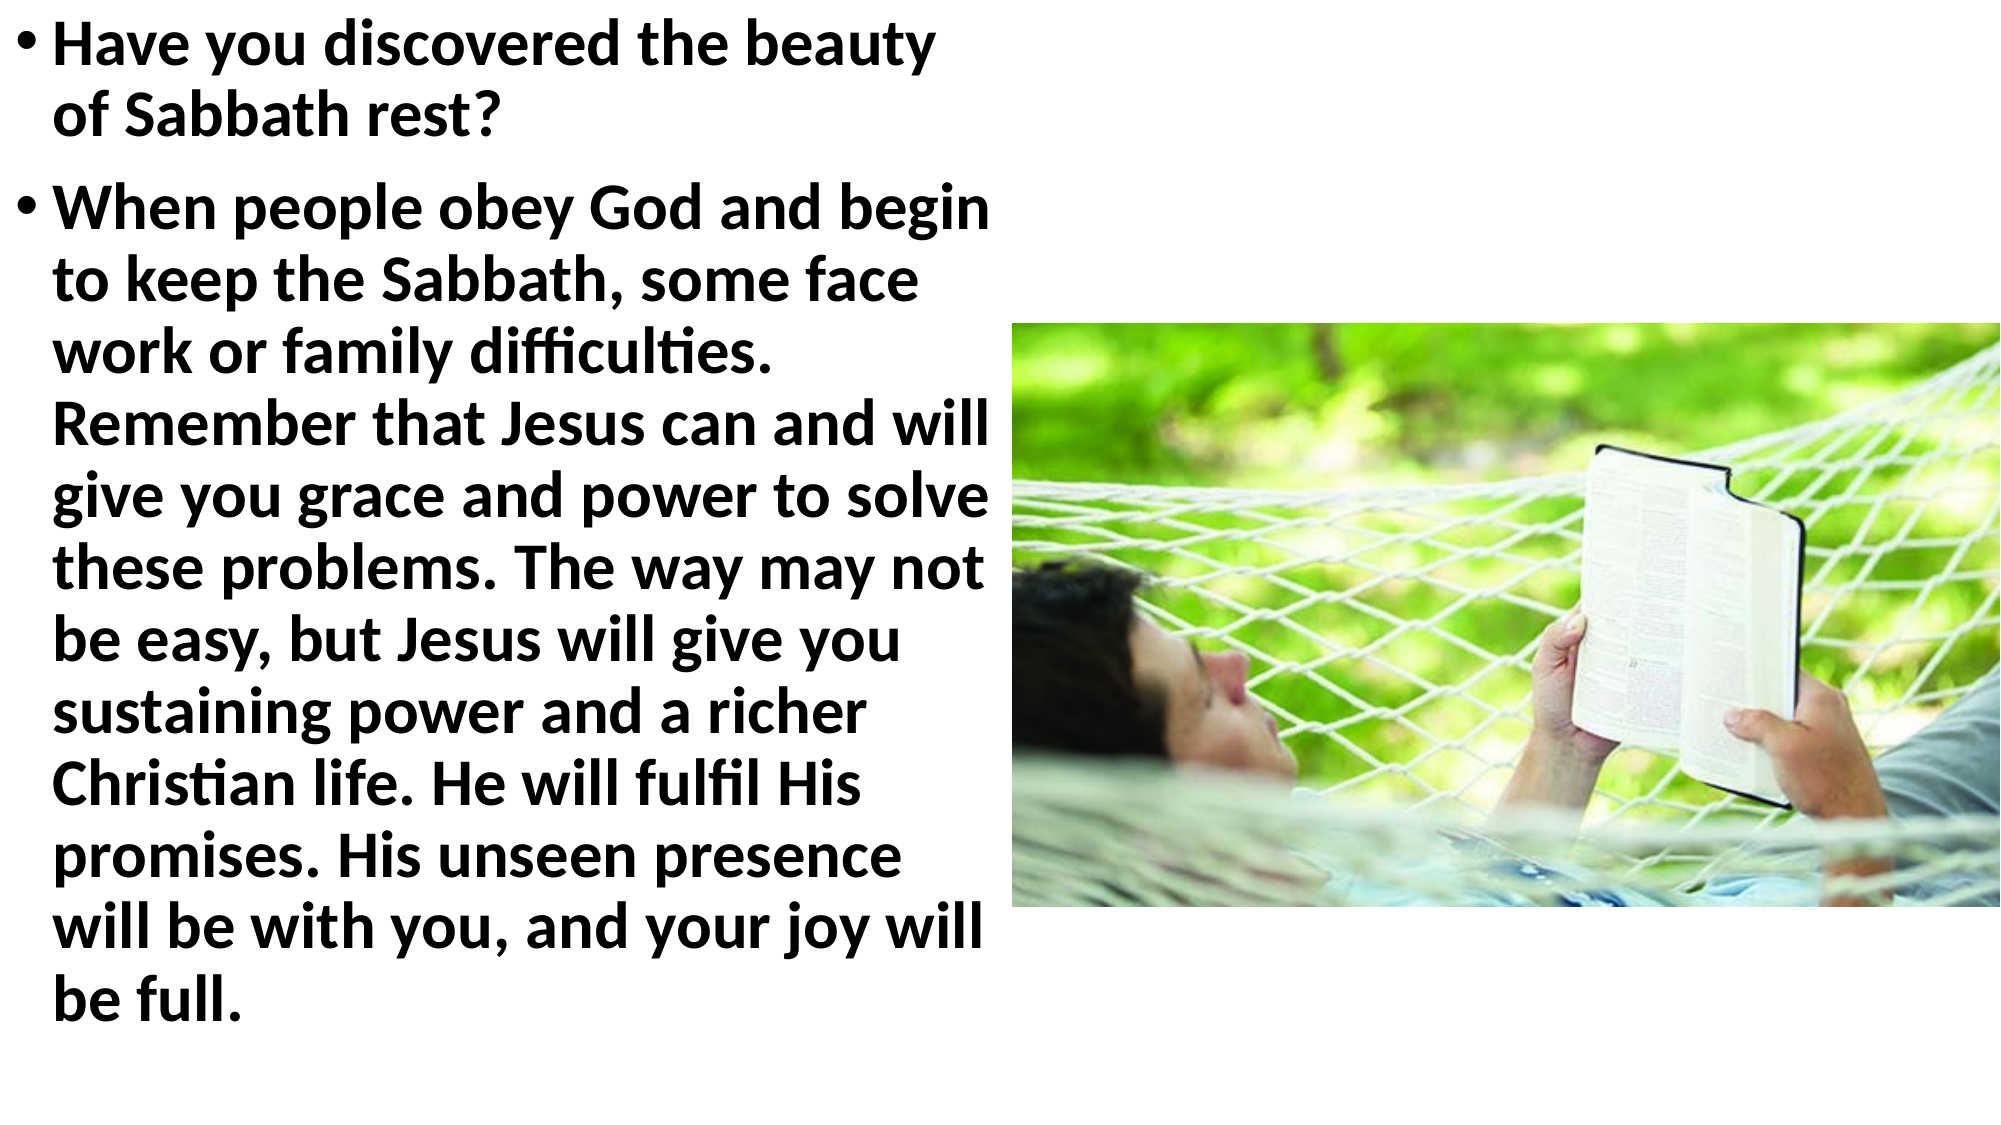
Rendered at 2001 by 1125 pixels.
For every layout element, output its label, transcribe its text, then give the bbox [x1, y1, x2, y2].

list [1012, 323, 2000, 907]
list Have you discovered the beauty of Sabbath rest? When people obey God and begin to keep the Sabbath, some face work or family difficulties. Remember that Jesus can and will give you grace and power to solve these problems. The way may not be easy, but Jesus will give you sustaining power and a richer Christian life. He will fulfil His promises. His unseen presence will be with you, and your joy will be full. [0, 0, 1013, 1125]
